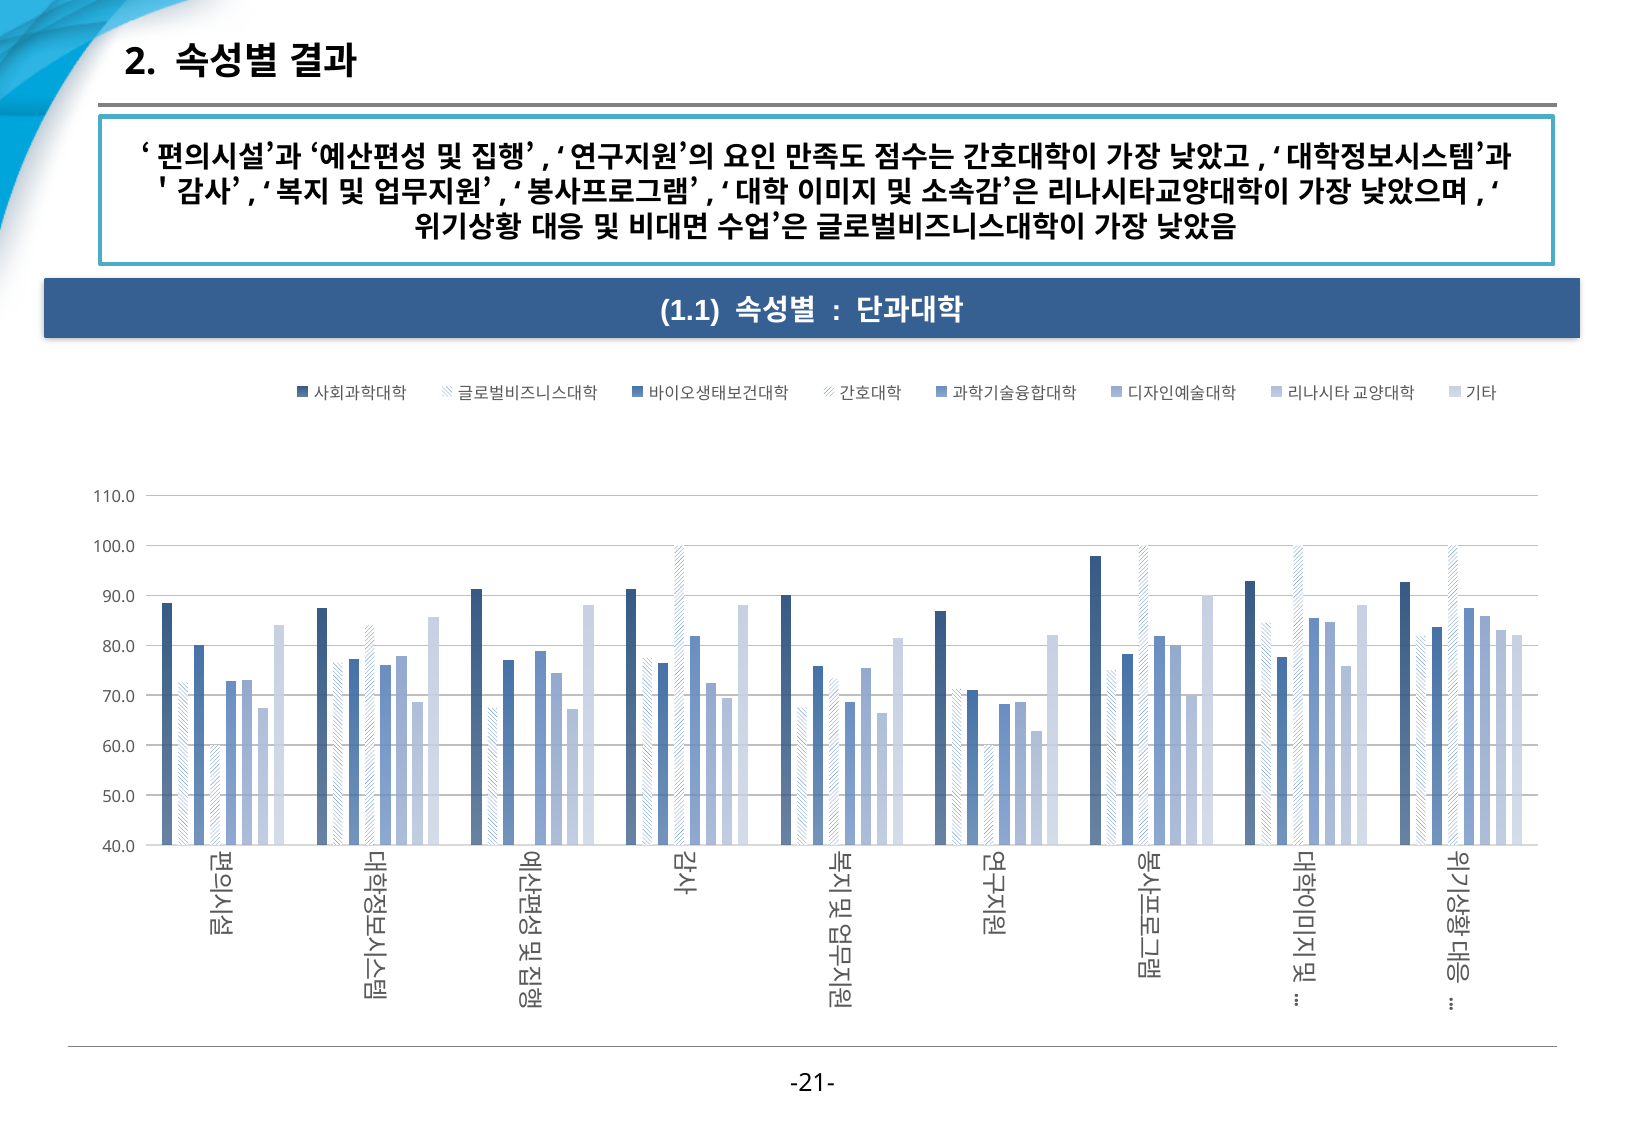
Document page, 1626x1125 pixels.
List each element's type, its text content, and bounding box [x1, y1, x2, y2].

text_box (1.1) 속성별 : 단과대학 [42, 276, 1583, 341]
list ‘편의시설’과 ‘예산편성 및 집행’, ‘연구지원’의 요인 만족도 점수는 간호대학이 가장 낮았고, ‘대학정보시스템’과 ＇감사’, ‘복지 및 업무지원’, ‘봉사프로그램’, ‘대학 이미지 및 소속감’은 리나시타교양대학이 가장 낮았으며, ‘위기상황 대응 및 비대면 수업’은 글로벌비즈니스대학이 가장 낮았음 [100, 116, 1554, 265]
slide_number -20- [771, 1059, 854, 1105]
title 2. 속성별 결과 [109, 29, 388, 90]
chart [85, 361, 1540, 1036]
picture [0, 0, 352, 336]
